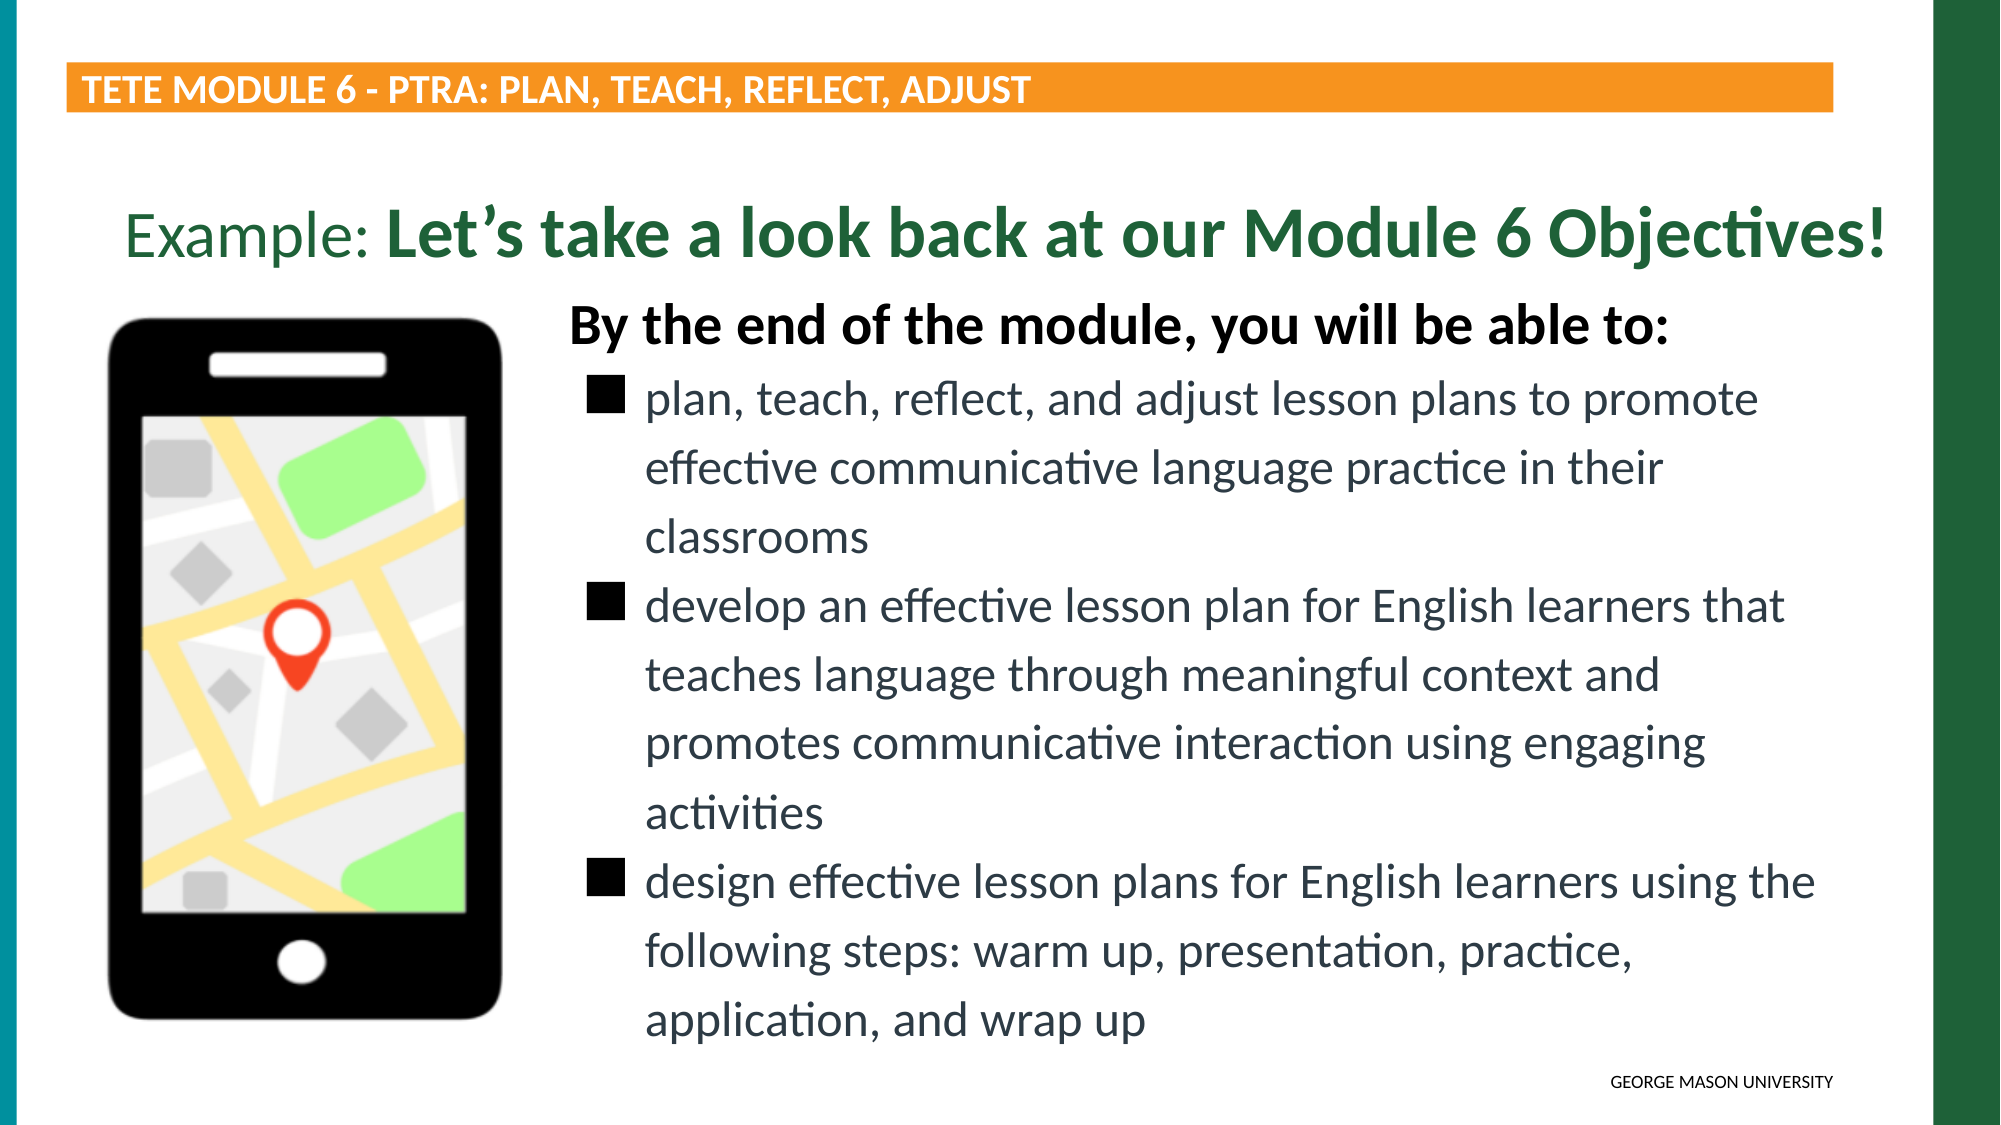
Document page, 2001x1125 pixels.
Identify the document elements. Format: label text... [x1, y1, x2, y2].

list By the end of the module, you will be able to: plan, teach, reflect, and adjust lesson plans to promote effective communicative language practice in their classrooms develop an effective lesson plan for English learners that teaches language through meaningful context and promotes communicative interaction using engaging activities design effective lesson plans for English learners using the following steps: warm up, presentation, practice, application, and wrap up [554, 278, 1881, 1046]
picture [86, 297, 525, 1046]
list TETE MODULE 6 - PTRA: PLAN, TEACH, REFLECT, ADJUST [66, 62, 1834, 113]
text_box Example: Let’s take a look back at our Module 6 Objectives! [71, 128, 1929, 318]
